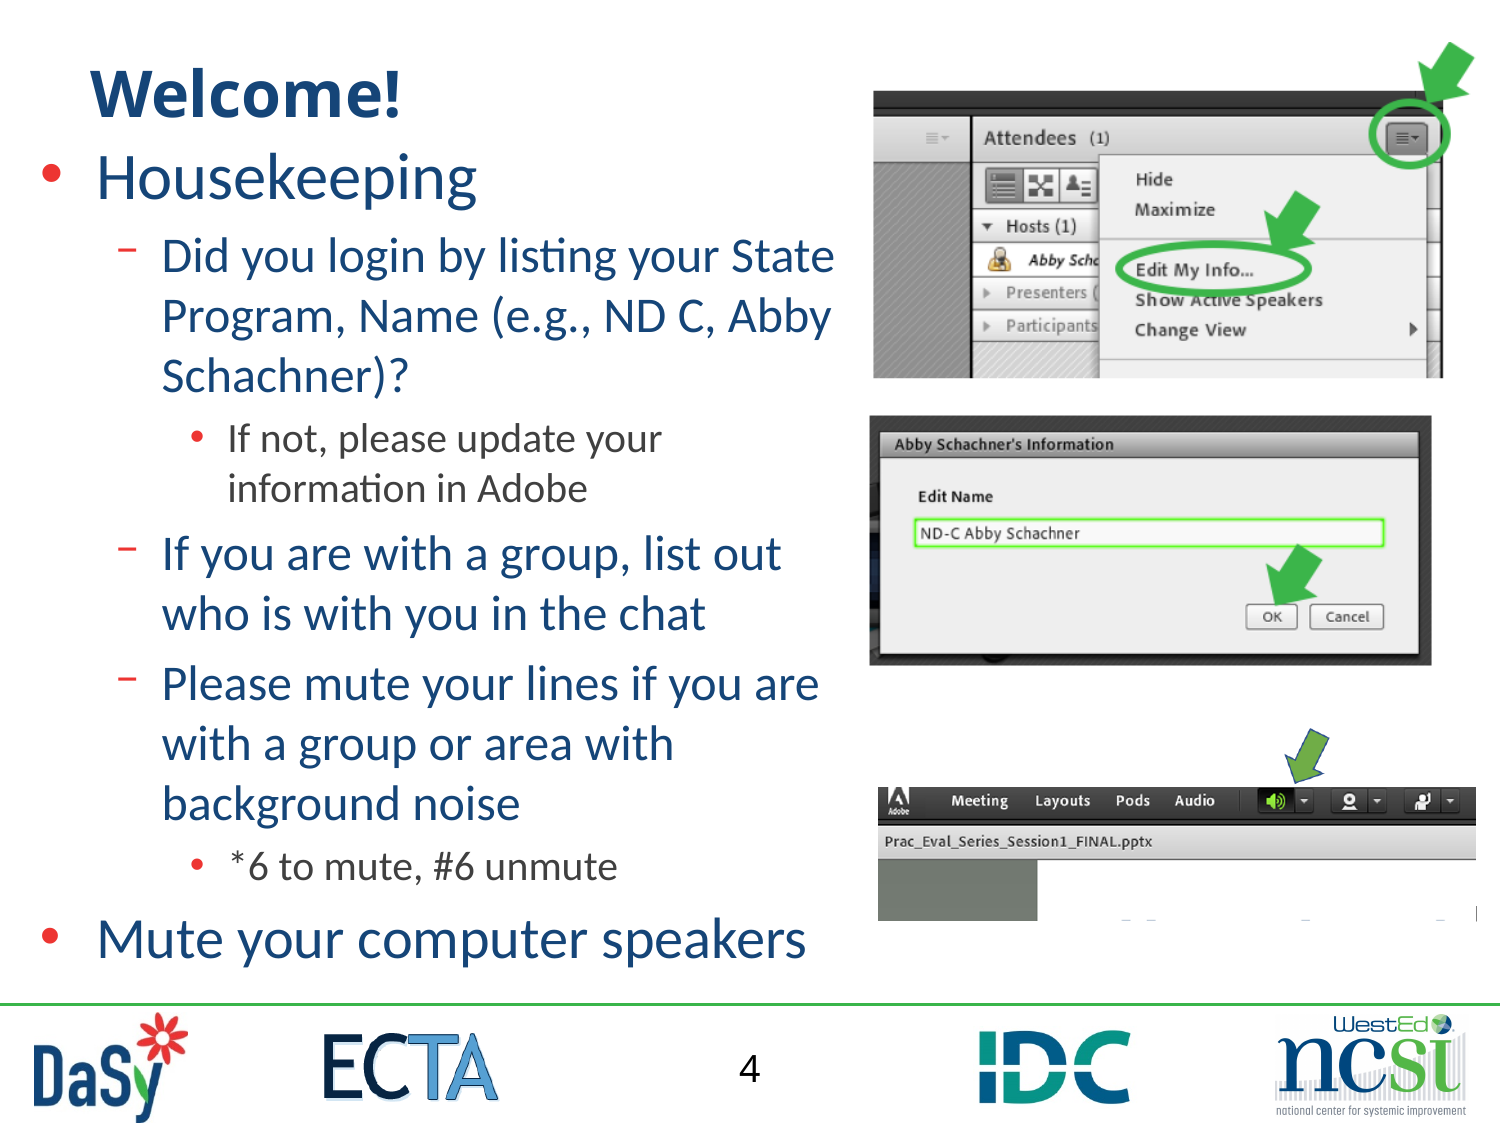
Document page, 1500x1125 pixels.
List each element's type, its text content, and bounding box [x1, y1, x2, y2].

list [861, 42, 1479, 685]
list Housekeeping Did you login by listing your State Program, Name (e.g., ND C, Abby Schachner)? If not, please update your information in Adobe If you are with a group, list out who is with you in the chat Please mute your lines if you are with a group or area with background noise *6 to mute, #6 unmute Mute your computer speakers [24, 125, 884, 988]
title Welcome! [75, 45, 857, 125]
picture [1275, 1014, 1469, 1117]
slide_number 4 [575, 1038, 925, 1098]
picture [860, 712, 1479, 951]
picture [34, 1012, 188, 1123]
picture [973, 1026, 1138, 1109]
picture [324, 1033, 500, 1102]
